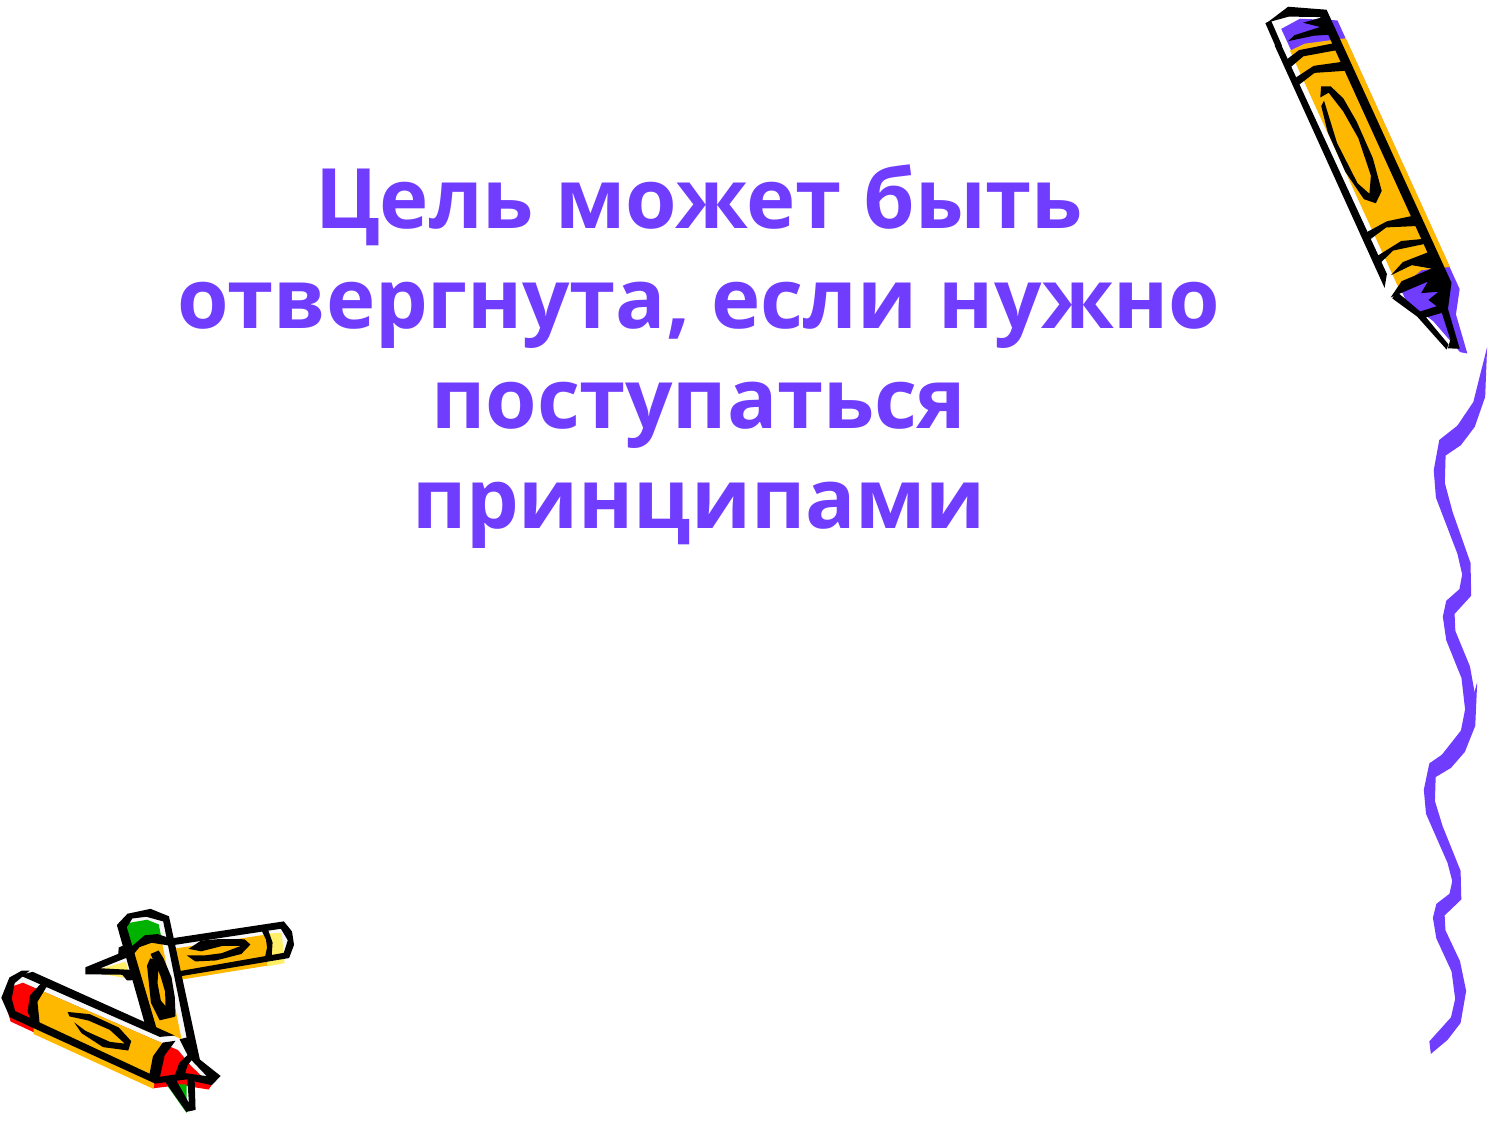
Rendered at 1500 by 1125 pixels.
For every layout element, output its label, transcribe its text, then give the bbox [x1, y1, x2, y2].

title Цель может быть отвергнута, если нужно поступаться принципами [135, 237, 1263, 554]
